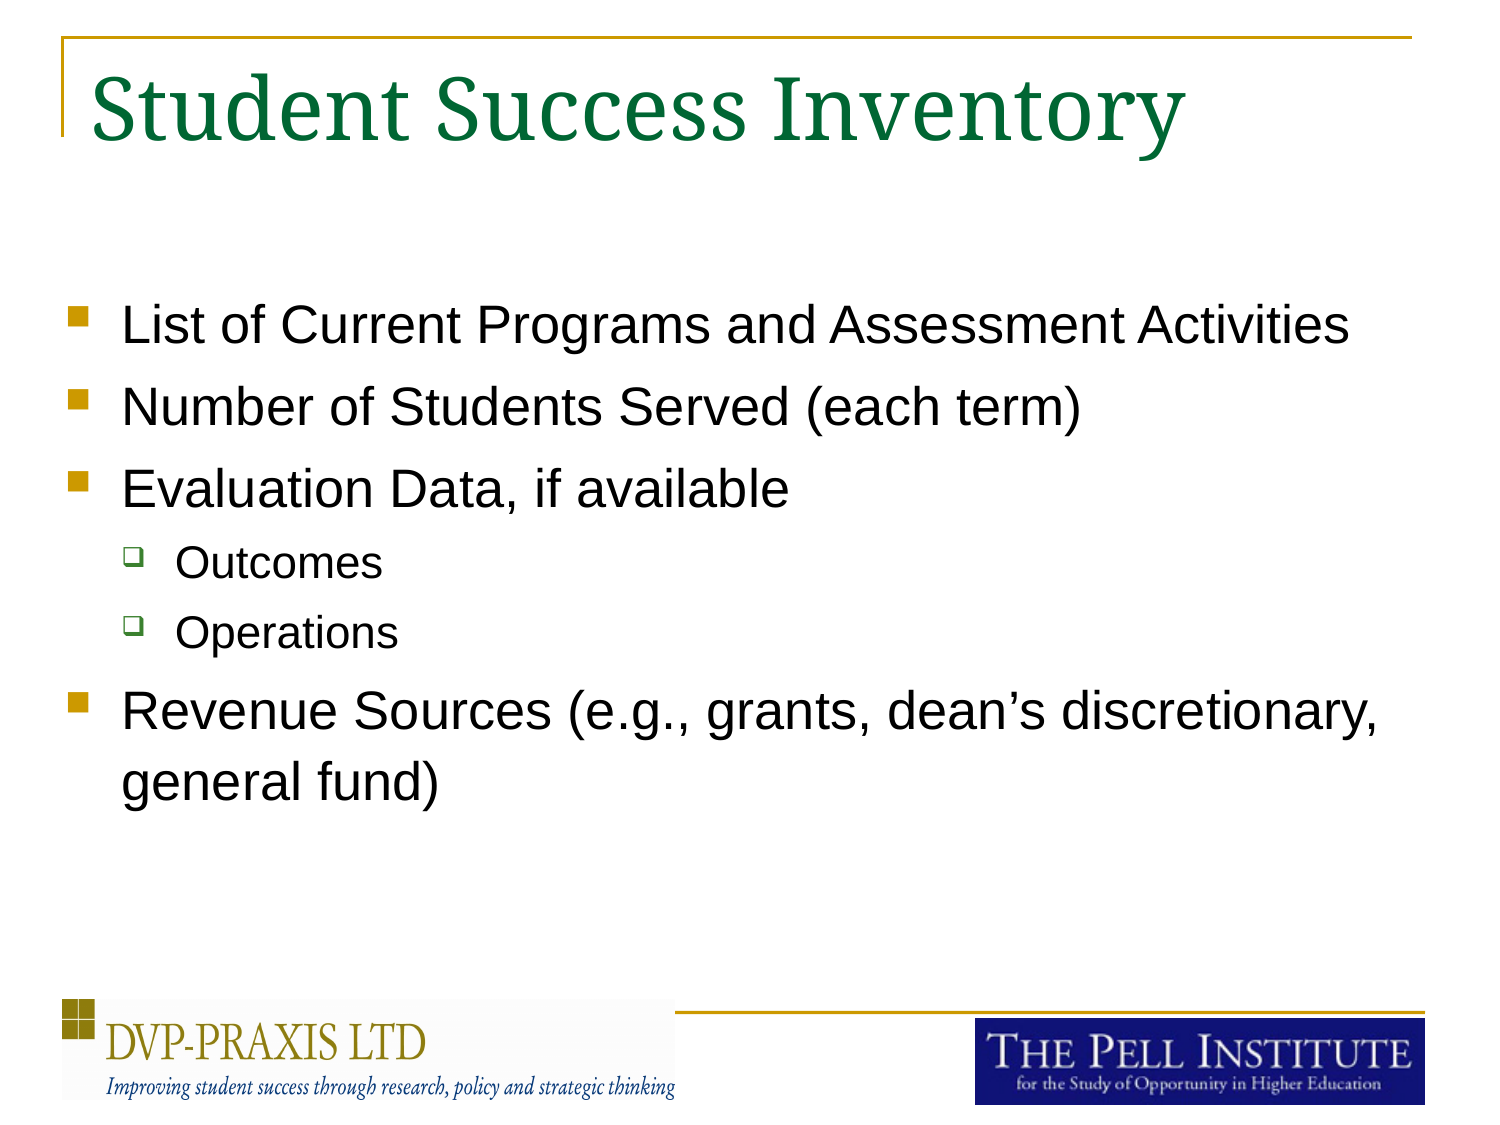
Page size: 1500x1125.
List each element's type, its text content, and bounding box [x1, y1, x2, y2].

picture [62, 1019, 675, 1100]
picture [975, 1018, 1425, 1105]
list List of Current Programs and Assessment Activities Number of Students Served (each term) Evaluation Data, if available Outcomes Operations Revenue Sources (e.g., grants, dean’s discretionary, general fund) [50, 275, 1400, 1019]
title Student Success Inventory [75, 45, 1425, 233]
